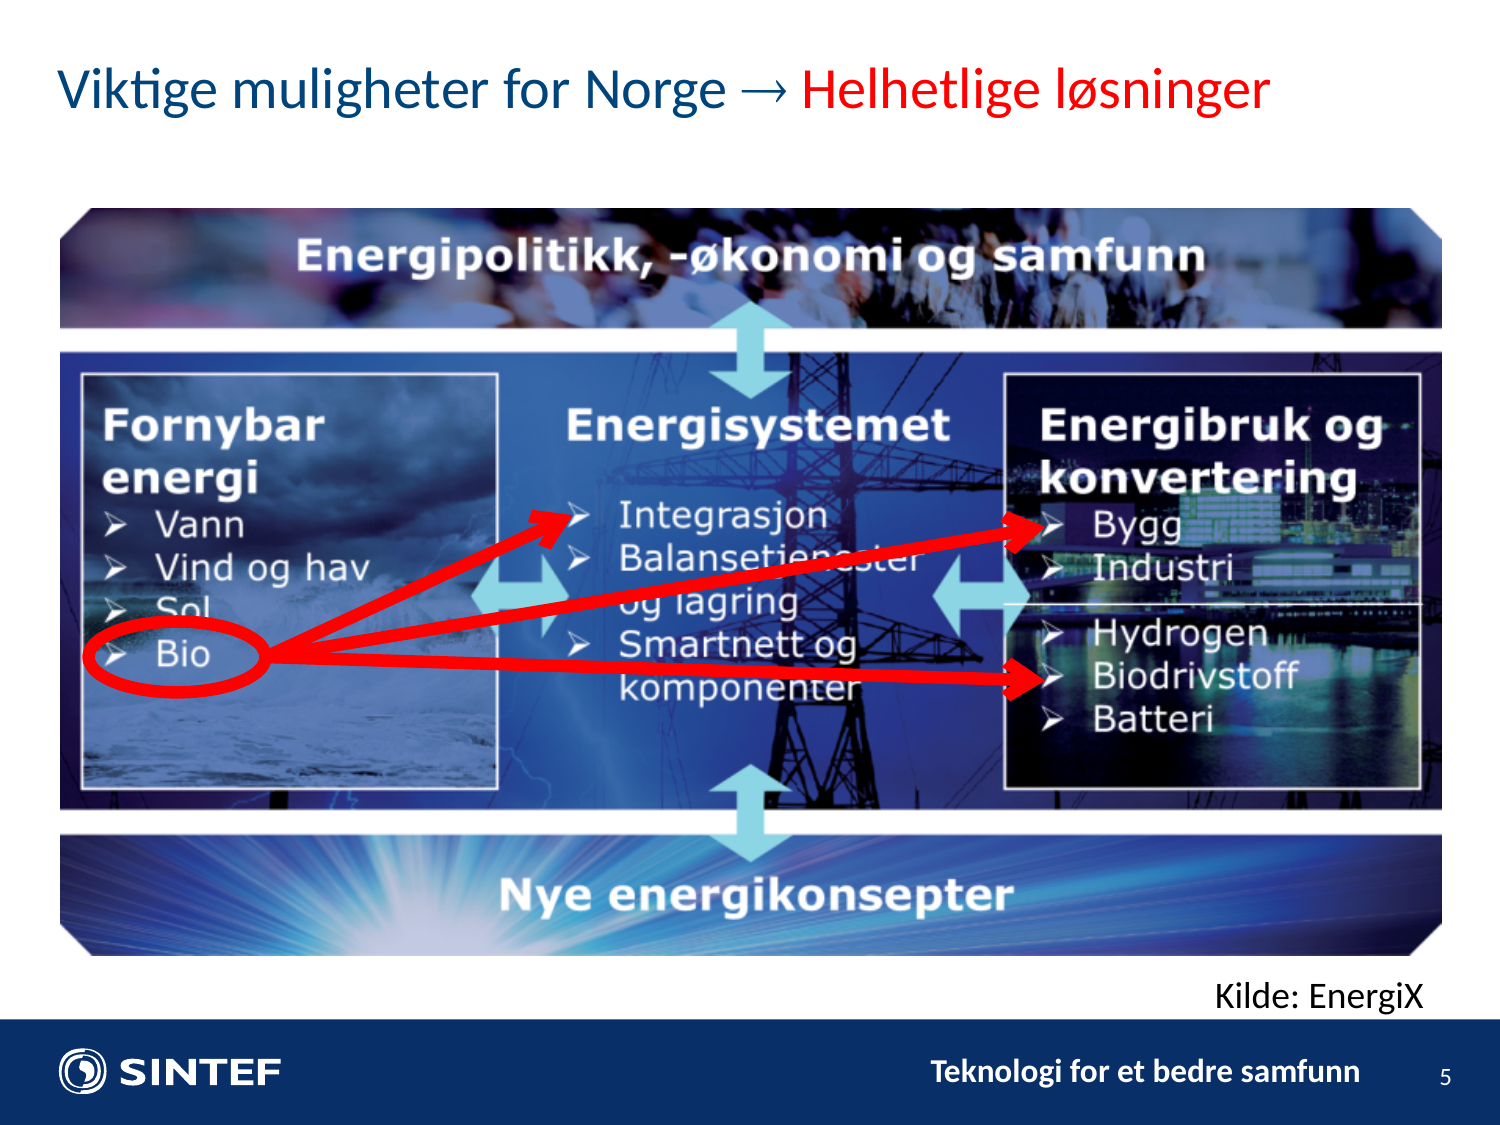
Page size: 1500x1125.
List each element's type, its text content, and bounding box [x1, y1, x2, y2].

list Viktige muligheter for Norge  Helhetlige løsninger [57, 42, 1441, 149]
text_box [265, 656, 1046, 681]
text_box Kilde: EnergiX [1200, 964, 1439, 1024]
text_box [265, 515, 574, 527]
slide_number 5 [1382, 1052, 1468, 1100]
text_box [265, 527, 1046, 656]
picture [60, 208, 1442, 957]
